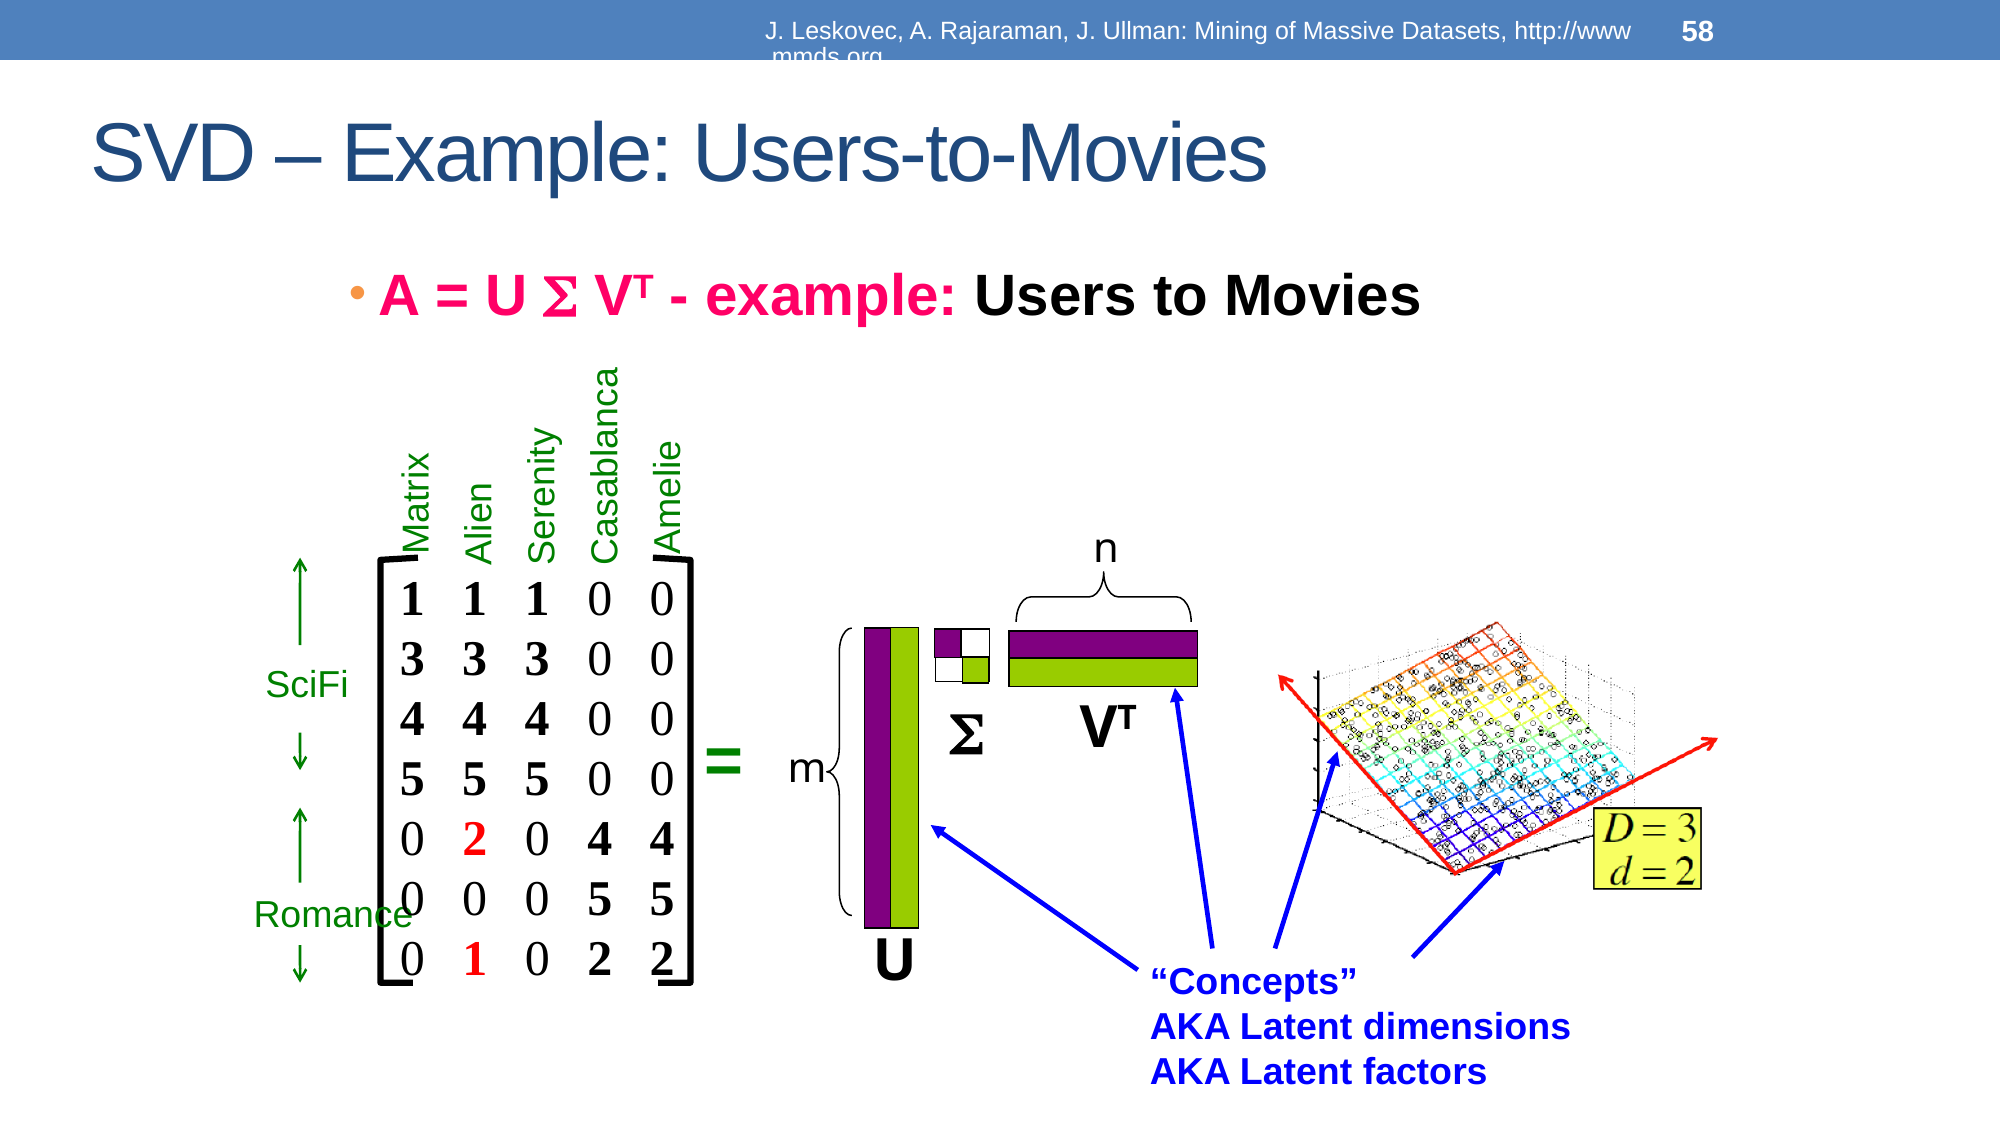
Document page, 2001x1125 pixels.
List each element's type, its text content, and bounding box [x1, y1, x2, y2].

text_box [292, 557, 308, 646]
text_box U [857, 914, 932, 1000]
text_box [1015, 513, 1192, 622]
text_box [1009, 630, 1198, 658]
text_box [890, 627, 919, 929]
text_box Romance [238, 882, 374, 943]
slide_number 58 [1666, 3, 1900, 57]
text_box [1170, 687, 1213, 949]
text_box SciFi [250, 652, 364, 713]
text_box [935, 658, 962, 682]
text_box [292, 732, 308, 771]
footer J. Leskovec, A. Rajaraman, J. Ullman: Mining of Massive Datasets, http://www.mmds.org [750, 3, 1650, 57]
text_box [930, 825, 1138, 971]
text_box [292, 807, 308, 883]
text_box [774, 627, 853, 916]
text_box [864, 628, 890, 929]
text_box  [935, 687, 1000, 773]
text_box [934, 628, 962, 658]
text_box [292, 945, 308, 983]
picture [1274, 587, 1734, 910]
text_box Matrix Alien Serenity Casablanca Amelie [365, 353, 696, 581]
text_box 1 1 1 0 0 3 3 3 0 0 4 4 4 0 0 5 5 5 0 0 0 2 0 4 4 0 0 0 5 5 0 1 0 2 2 [374, 557, 700, 993]
title SVD – Example: Users-to-Movies [75, 67, 1425, 230]
text_box VT [1064, 687, 1152, 767]
text_box [962, 657, 989, 683]
text_box “Concepts” AKA Latent dimensions AKA Latent factors [1134, 949, 1587, 1100]
text_box = [700, 709, 759, 805]
list A = U  VT - example: Users to Movies [333, 249, 1684, 338]
text_box [1008, 658, 1198, 687]
text_box [962, 629, 990, 682]
